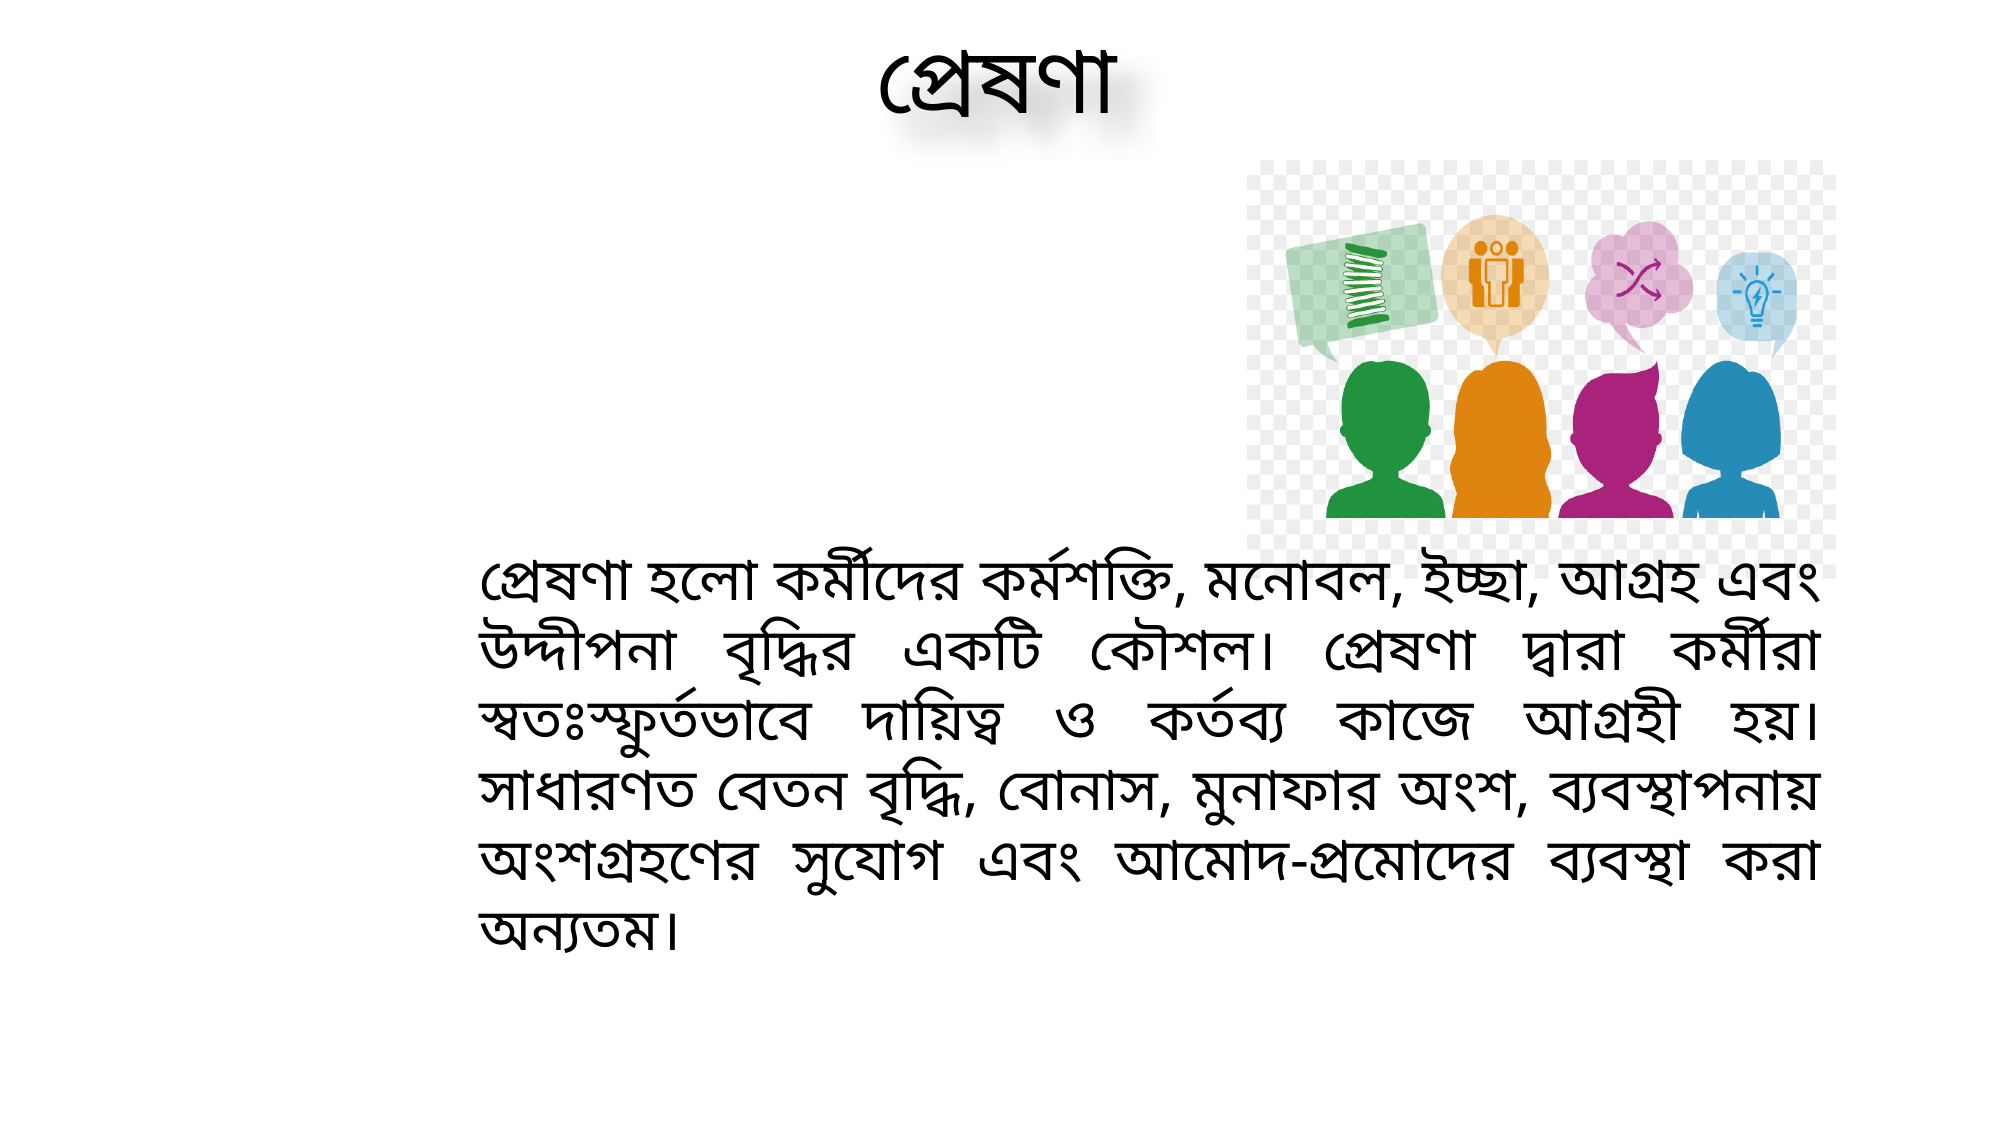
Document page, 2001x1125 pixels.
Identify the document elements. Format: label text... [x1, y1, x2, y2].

picture [1247, 160, 1836, 579]
text_box প্রেষণা হলো কর্মীদের কর্মশক্তি, মনোবল, ইচ্ছা, আগ্রহ এবং উদ্দীপনা বৃদ্ধির একটি কৌশল। প্রেষণা দ্বারা কর্মীরা স্বতঃস্ফুর্তভাবে দায়িত্ব ও কর্তব্য কাজে আগ্রহী হয়। সাধারণত বেতন বৃদ্ধি, বোনাস, মুনাফার অংশ, ব্যবস্থাপনায় অংশগ্রহণের সুযোগ এবং আমোদ-প্রমোদের ব্যবস্থা করা অন্যতম। [464, 534, 1836, 970]
text_box প্রেষণা [298, 37, 1696, 141]
